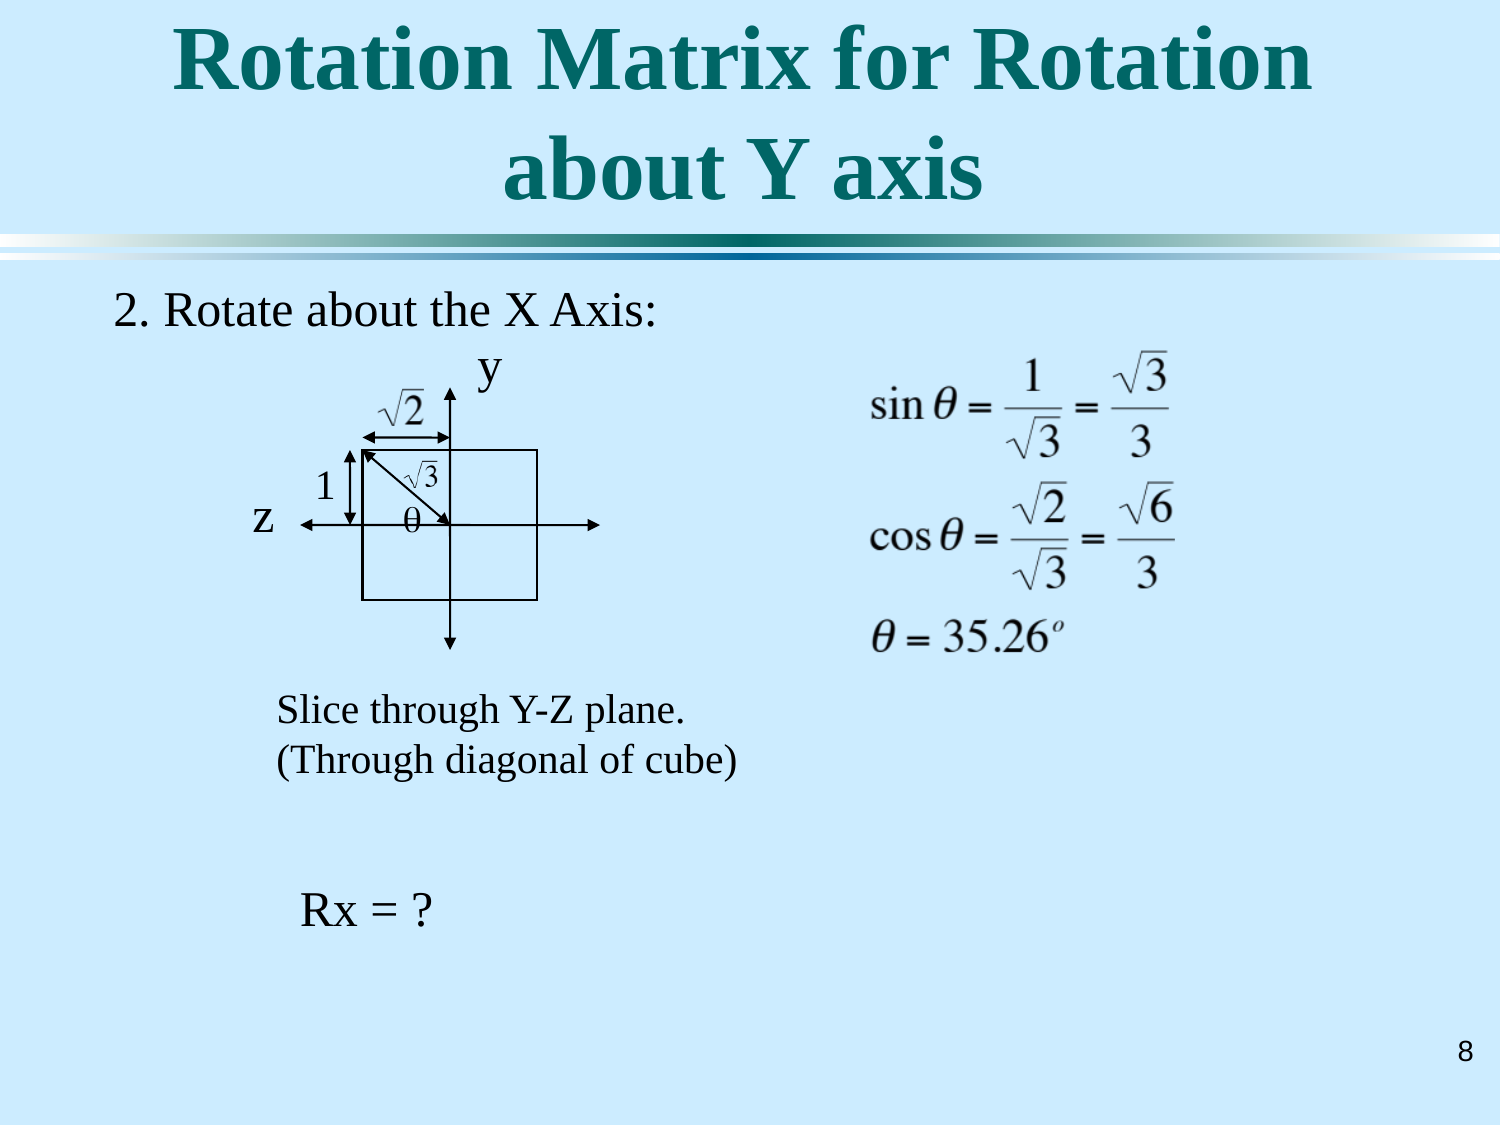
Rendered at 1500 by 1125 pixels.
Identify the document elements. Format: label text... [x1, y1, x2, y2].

text_box [345, 512, 357, 526]
text_box [438, 512, 451, 526]
text_box [309, 518, 350, 532]
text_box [400, 459, 438, 488]
text_box Slice through Y-Z plane. (Through diagonal of cube) [261, 674, 754, 790]
text_box [443, 387, 457, 437]
text_box [538, 518, 601, 532]
text_box [362, 449, 538, 600]
text_box Rx = ? [285, 869, 449, 944]
text_box [362, 431, 451, 444]
text_box 1 [300, 450, 351, 515]
title Rotation Matrix for Rotation about Y axis [99, 37, 1388, 225]
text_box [374, 387, 425, 426]
text_box [351, 452, 357, 463]
text_box q [387, 487, 438, 548]
text_box z [237, 474, 309, 550]
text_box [868, 349, 1176, 654]
text_box y [462, 344, 525, 400]
text_box 2. Rotate about the X Axis: [98, 269, 674, 344]
text_box [362, 450, 395, 479]
text_box [443, 600, 457, 650]
